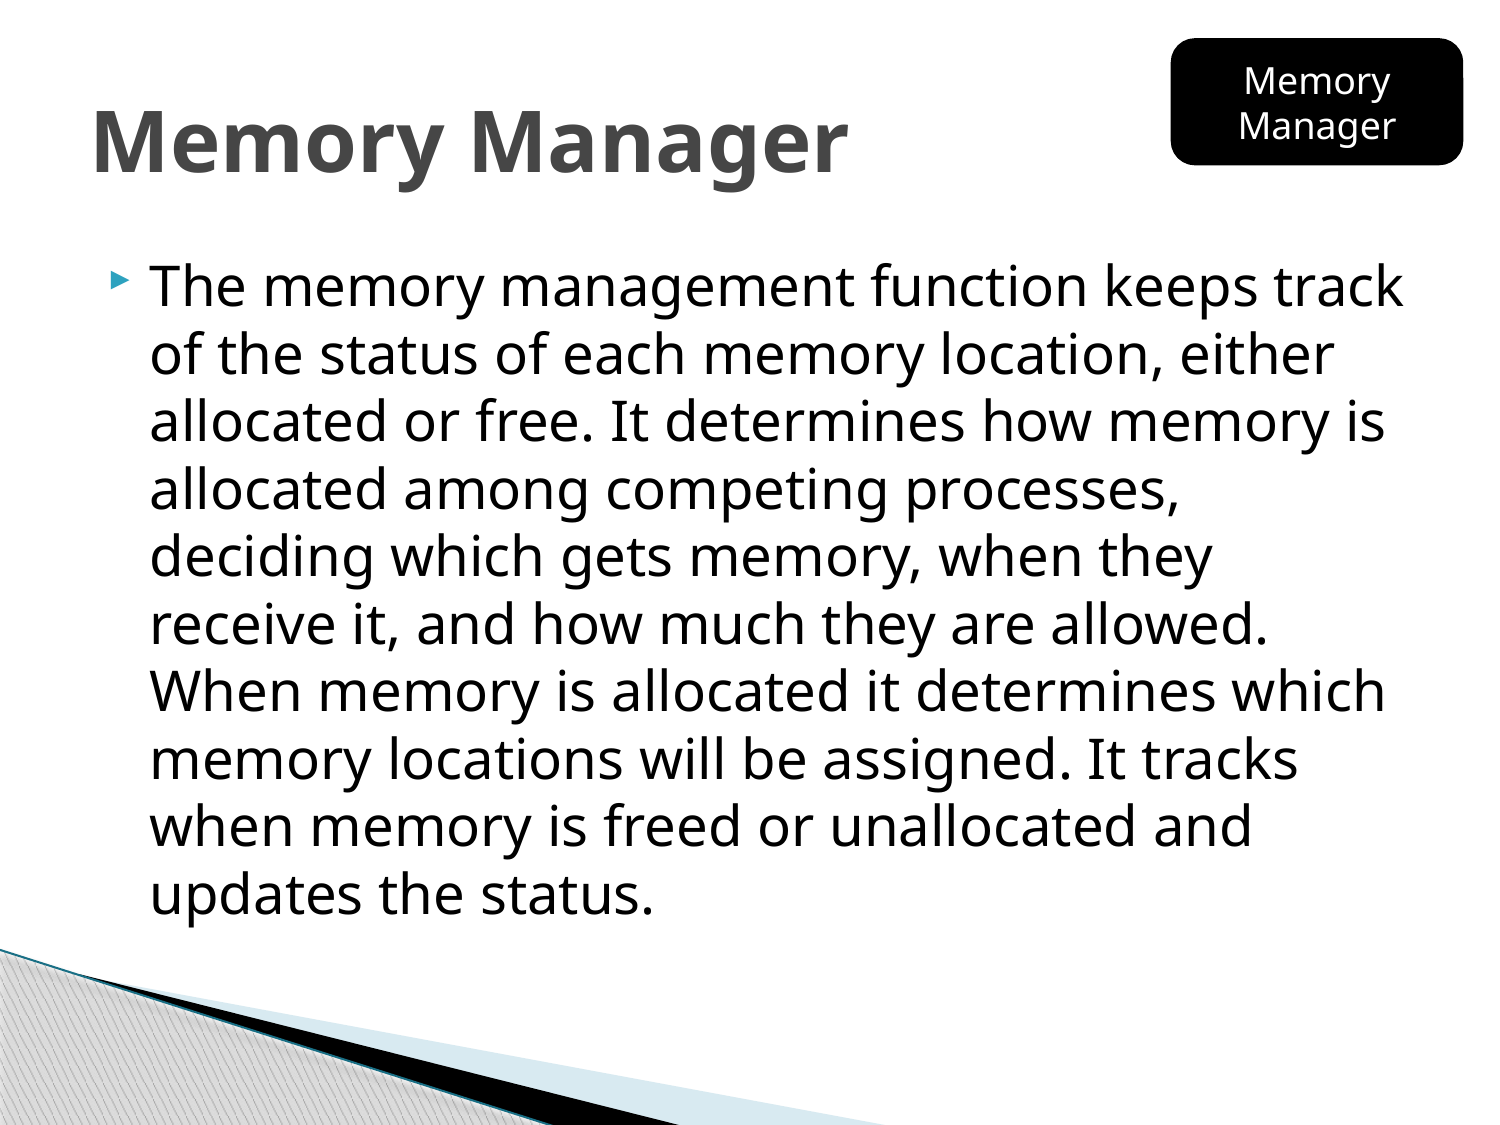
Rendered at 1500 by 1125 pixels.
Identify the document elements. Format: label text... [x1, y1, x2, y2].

list The memory management function keeps track of the status of each memory location, either allocated or free. It determines how memory is allocated among competing processes, deciding which gets memory, when they receive it, and how much they are allowed. When memory is allocated it determines which memory locations will be assigned. It tracks when memory is freed or unallocated and updates the status. [75, 243, 1425, 986]
title Memory Manager [75, 45, 1425, 233]
text_box Memory Manager [1170, 38, 1464, 166]
